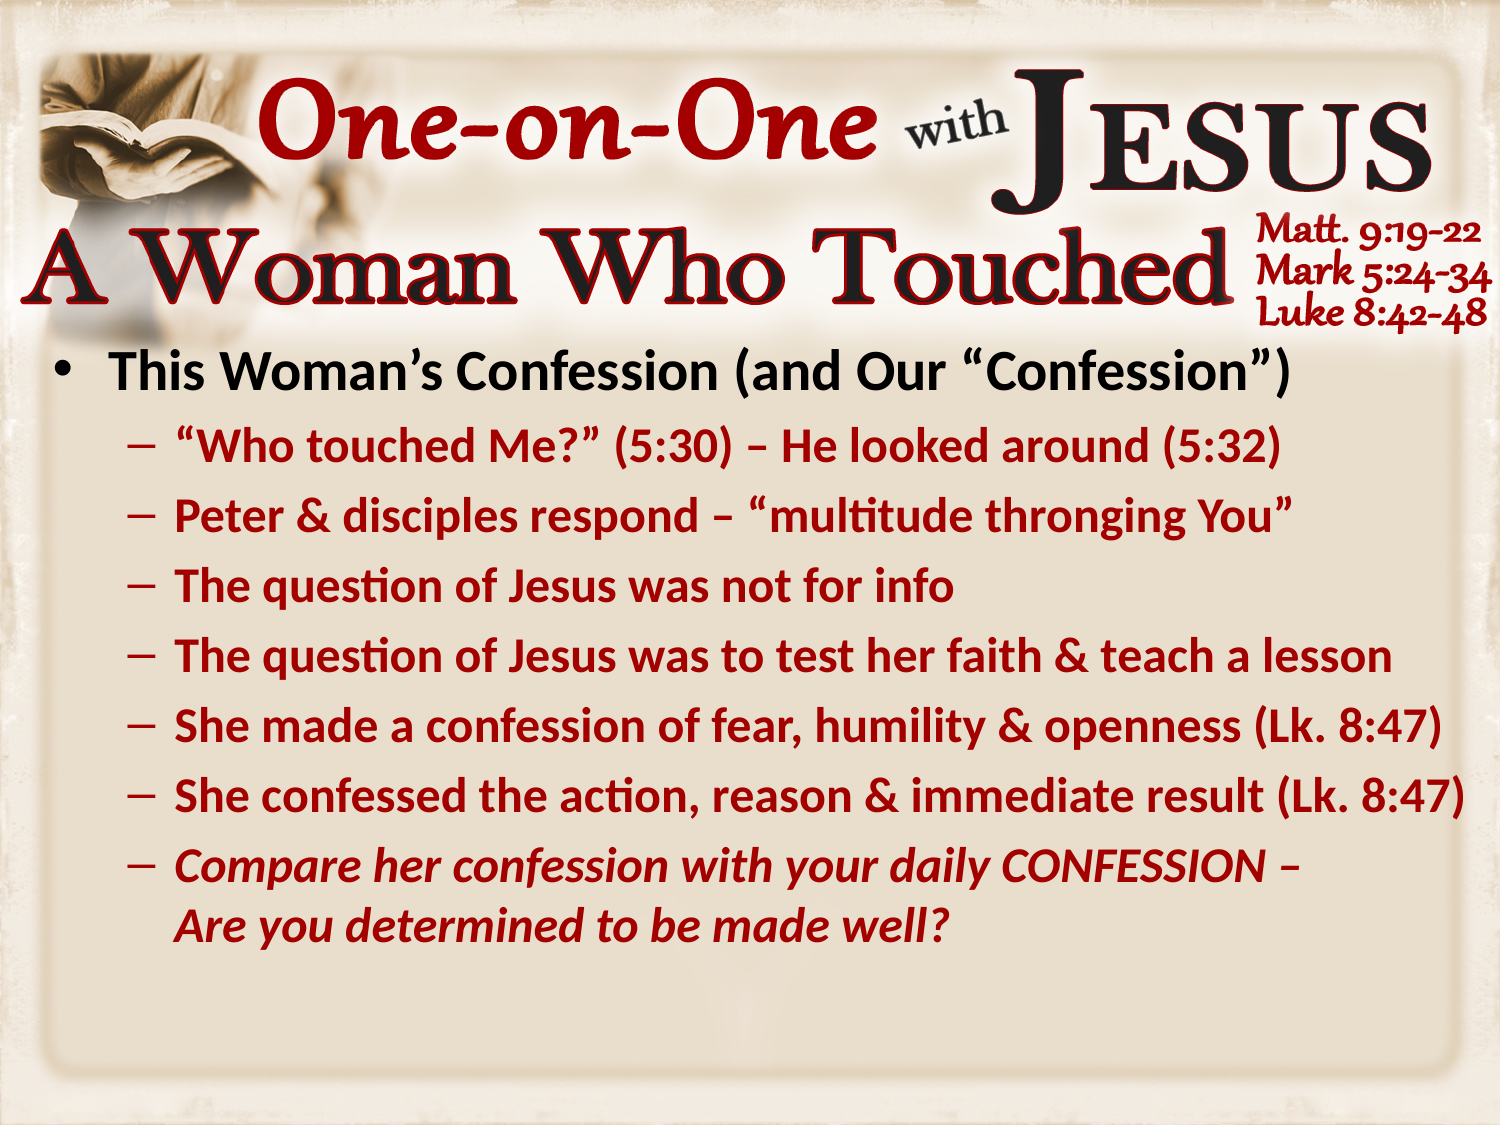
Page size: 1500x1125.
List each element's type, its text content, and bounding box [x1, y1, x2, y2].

picture [0, 0, 1500, 1125]
list This Woman’s Confession (and Our “Confession”) “Who touched Me?” (5:30) – He looked around (5:32) Peter & disciples respond – “multitude thronging You” The question of Jesus was not for info The question of Jesus was to test her faith & teach a lesson She made a confession of fear, humility & openness (Lk. 8:47) She confessed the action, reason & immediate result (Lk. 8:47) Compare her confession with your daily CONFESSION – Are you determined to be made well? [37, 324, 1500, 1125]
